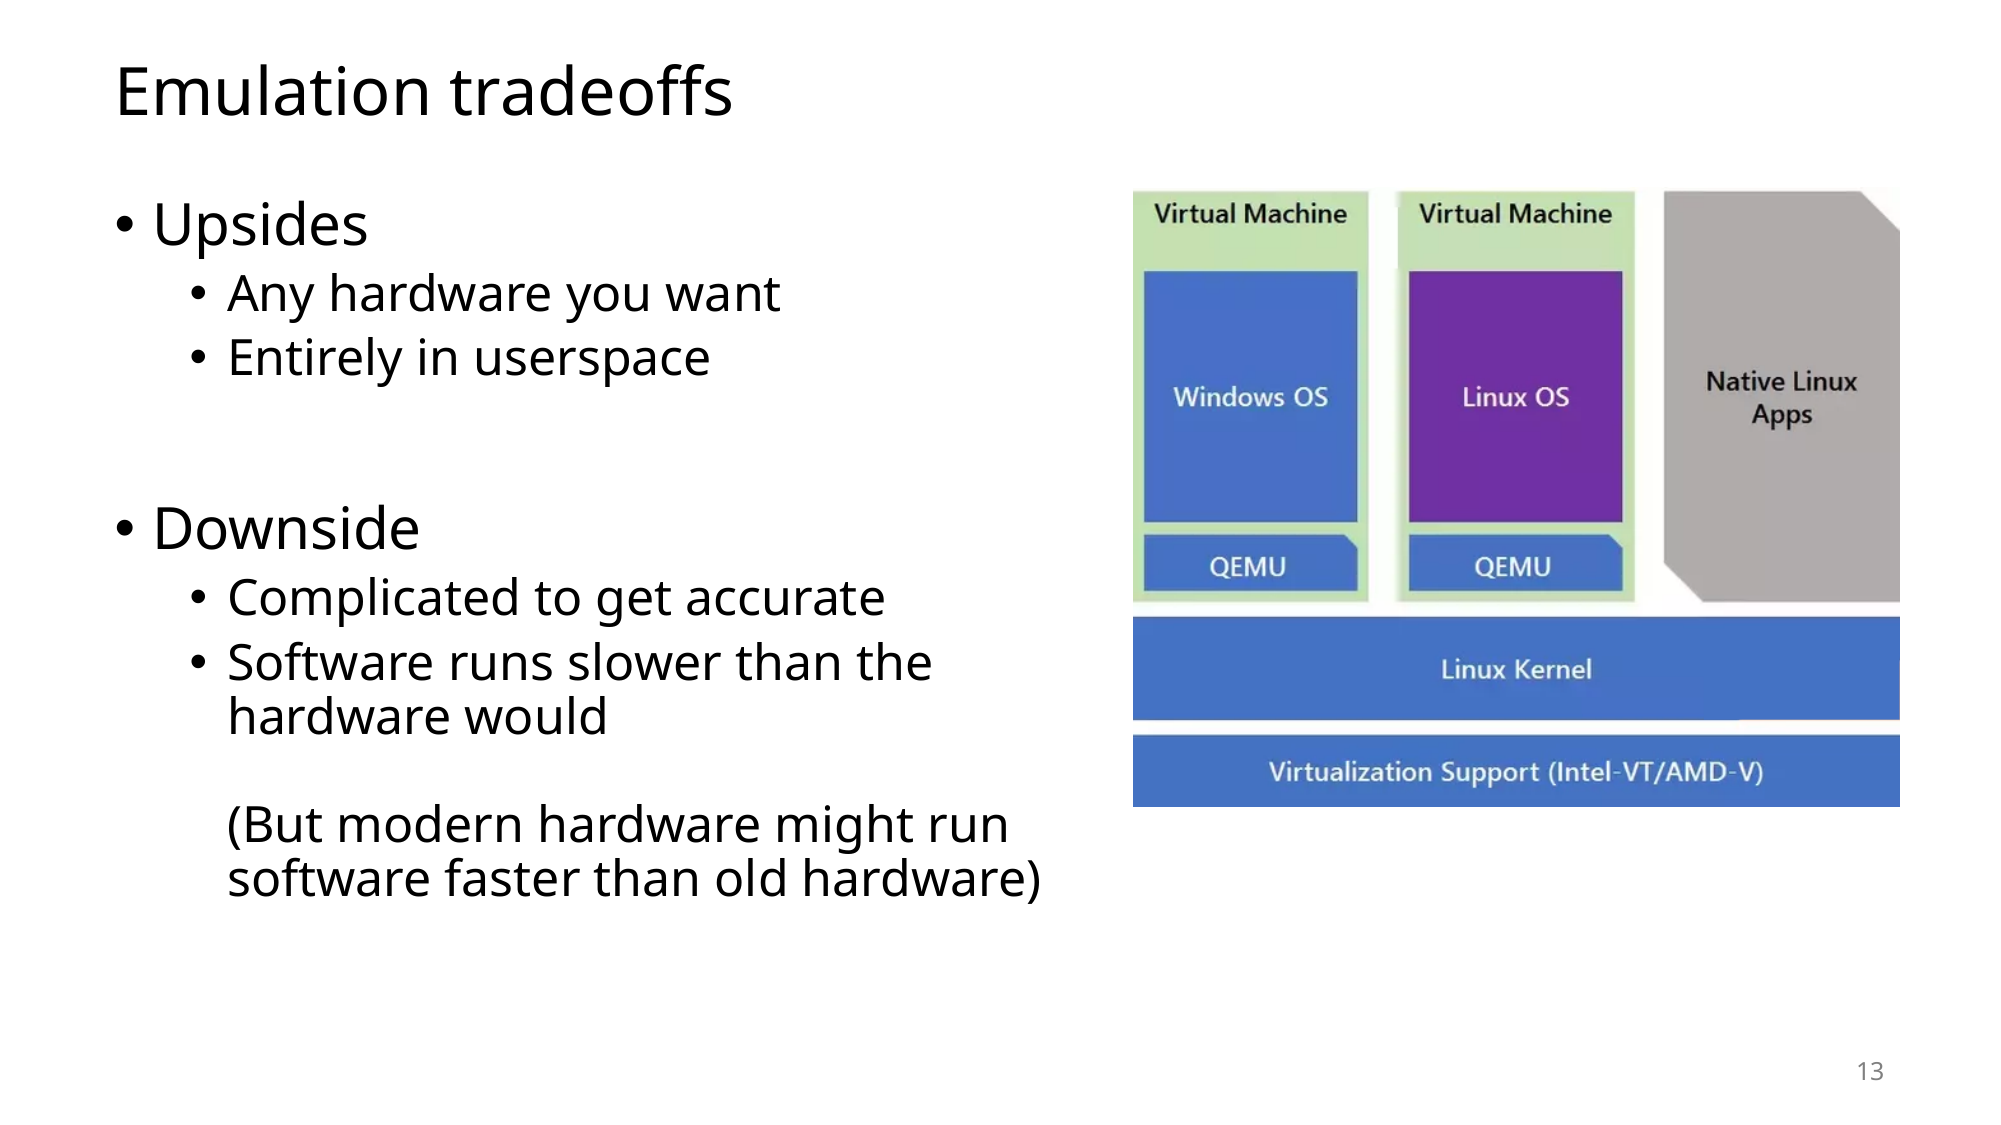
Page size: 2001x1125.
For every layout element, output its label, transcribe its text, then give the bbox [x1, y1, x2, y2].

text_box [1132, 187, 1900, 807]
list Upsides Any hardware you want Entirely in userspace Downside Complicated to get accurate Software runs slower than the hardware would (But modern hardware might run software faster than old hardware) [99, 187, 1074, 1013]
slide_number 13 [1749, 1042, 1900, 1103]
title Emulation tradeoffs [99, 37, 1900, 150]
